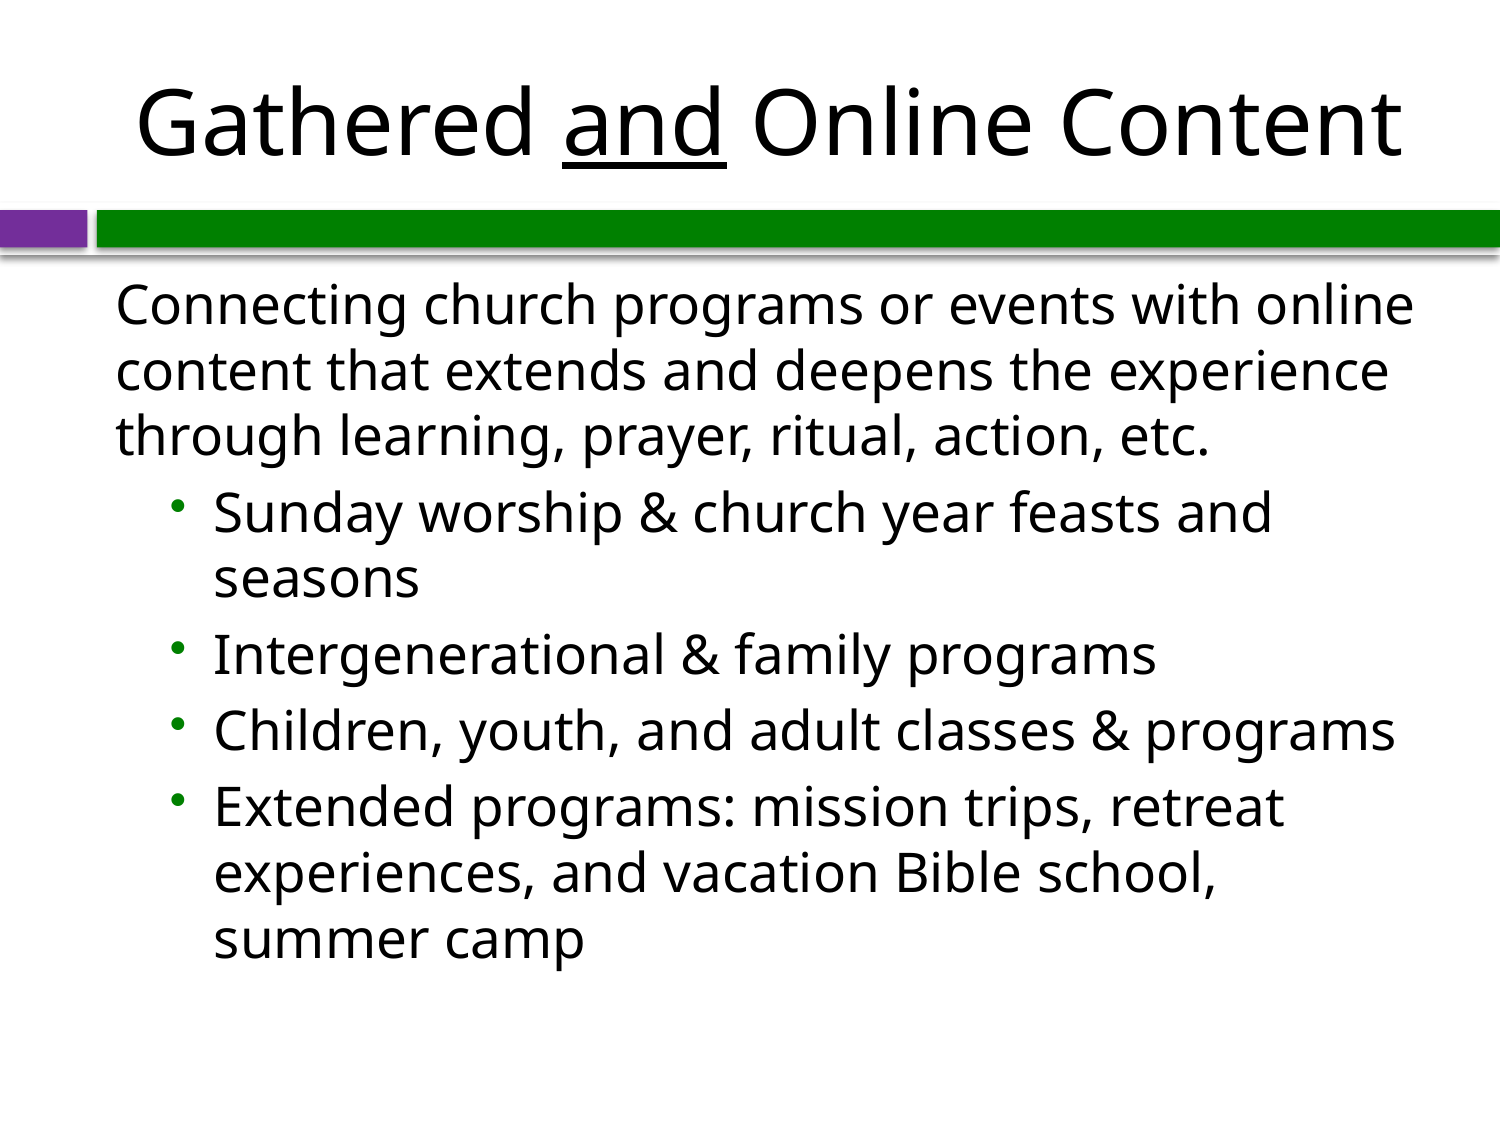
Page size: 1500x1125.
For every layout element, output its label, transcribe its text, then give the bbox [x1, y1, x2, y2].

list Connecting church programs or events with online content that extends and deepens the experience through learning, prayer, ritual, action, etc. Sunday worship & church year feasts and seasons Intergenerational & family programs Children, youth, and adult classes & programs Extended programs: mission trips, retreat experiences, and vacation Bible school, summer camp [100, 262, 1438, 1000]
title Gathered and Online Content [100, 37, 1438, 200]
